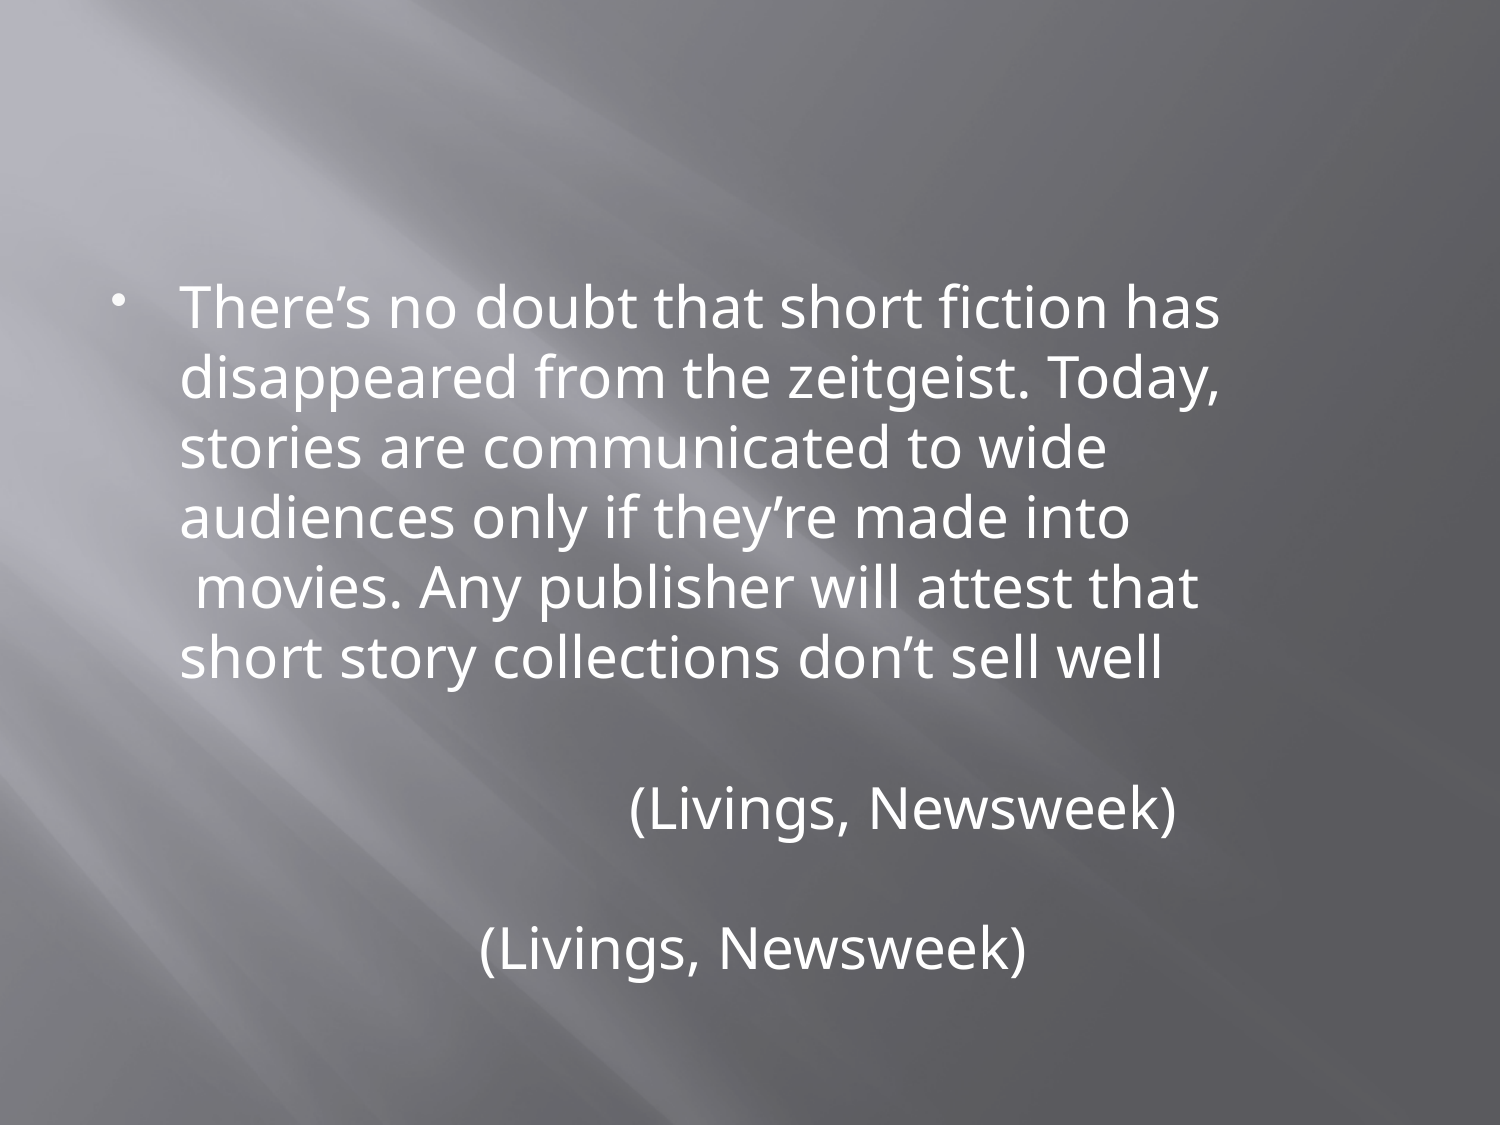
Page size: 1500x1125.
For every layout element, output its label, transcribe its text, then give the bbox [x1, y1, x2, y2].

list There’s no doubt that short fiction has disappeared from the zeitgeist. Today, stories are communicated to wide audiences only if they’re made into movies. Any publisher will attest that short story collections don’t sell well (Livings, Newsweek) (Livings, Newsweek) [75, 262, 1425, 1035]
